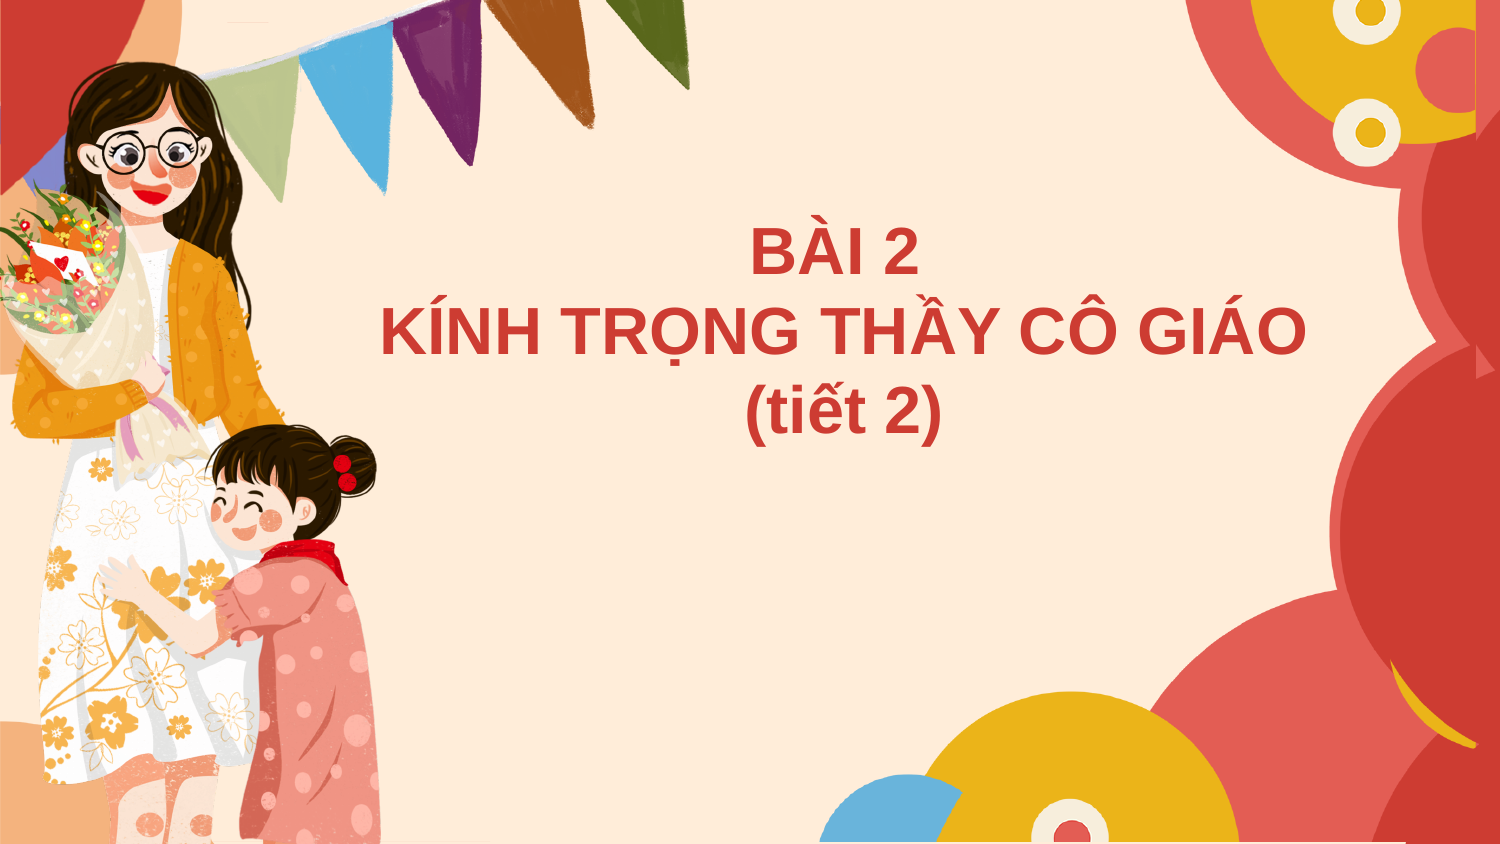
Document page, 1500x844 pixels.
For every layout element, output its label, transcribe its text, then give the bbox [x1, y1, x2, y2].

text_box BÀI 2 KÍNH TRỌNG THẦY CÔ GIÁO (tiết 2) [381, 200, 1325, 455]
picture [0, 0, 1500, 844]
